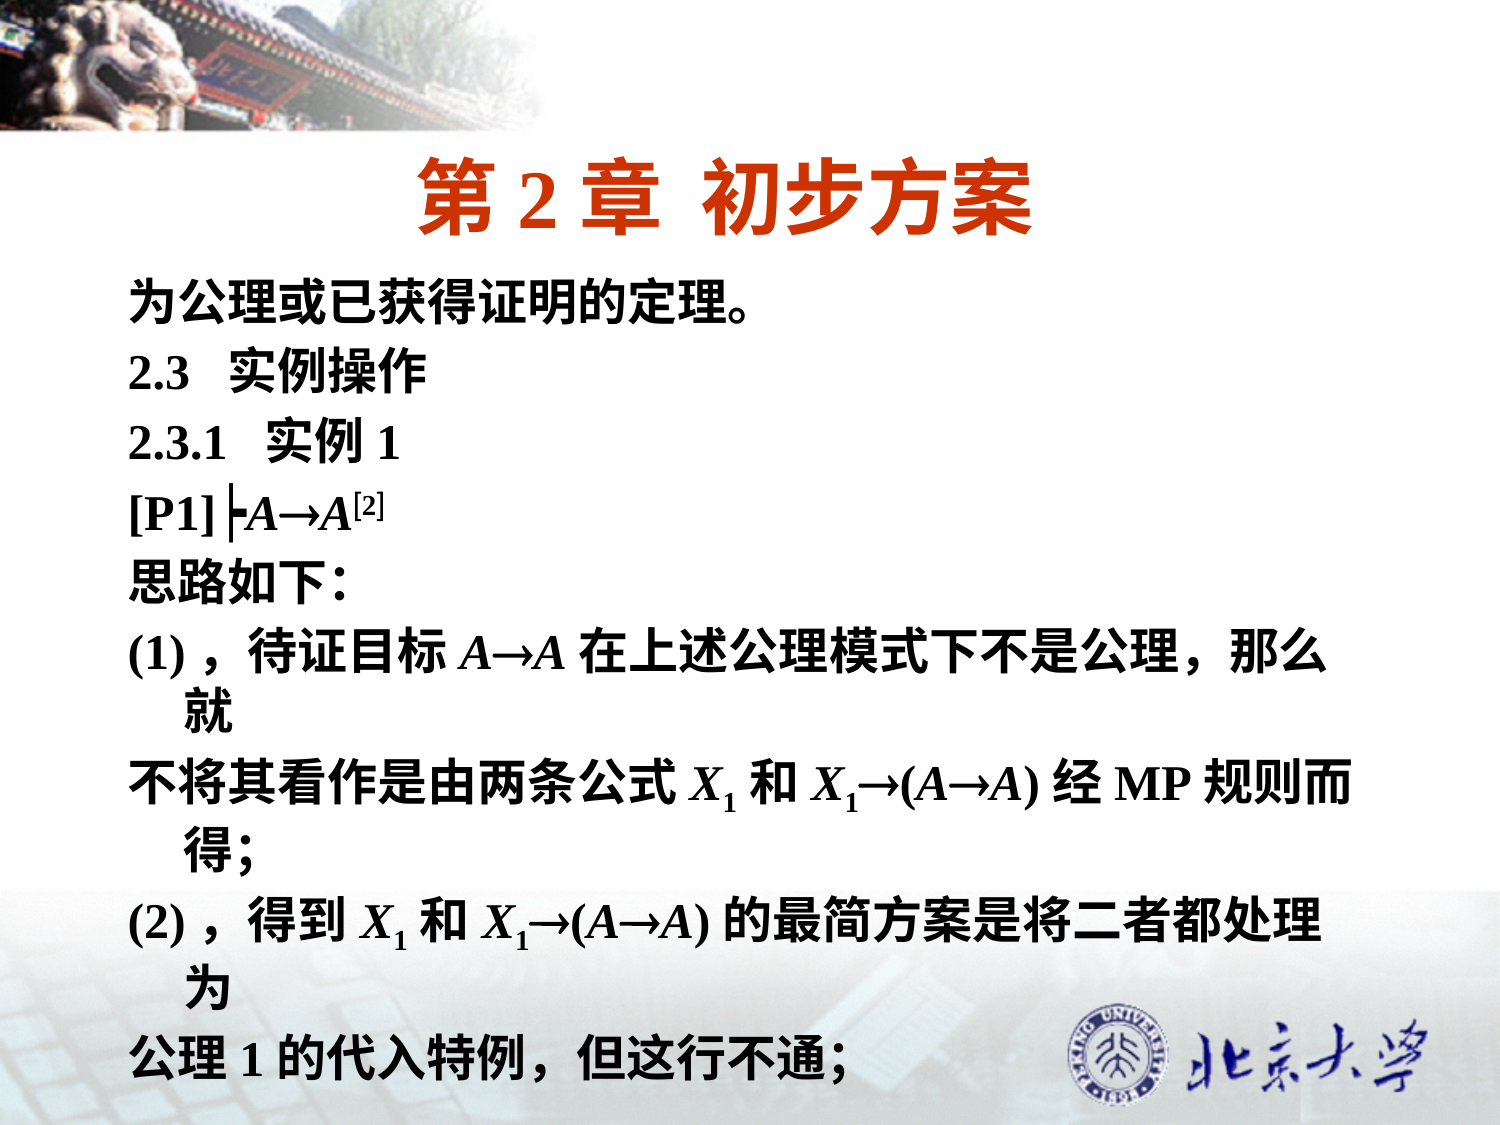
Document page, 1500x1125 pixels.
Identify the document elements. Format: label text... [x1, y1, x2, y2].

title 第2章 初步方案 [112, 152, 1337, 238]
picture [0, 0, 1500, 1125]
list 为公理或已获得证明的定理。 2.3 实例操作 2.3.1 实例1 [P1]┝AA2 思路如下： (1)，待证目标AA在上述公理模式下不是公理，那么就 不将其看作是由两条公式X1和X1(AA)经MP规则而得； (2)，得到X1和X1(AA)的最简方案是将二者都处理为 公理1的代入特例，但这行不通； [112, 262, 1388, 1001]
